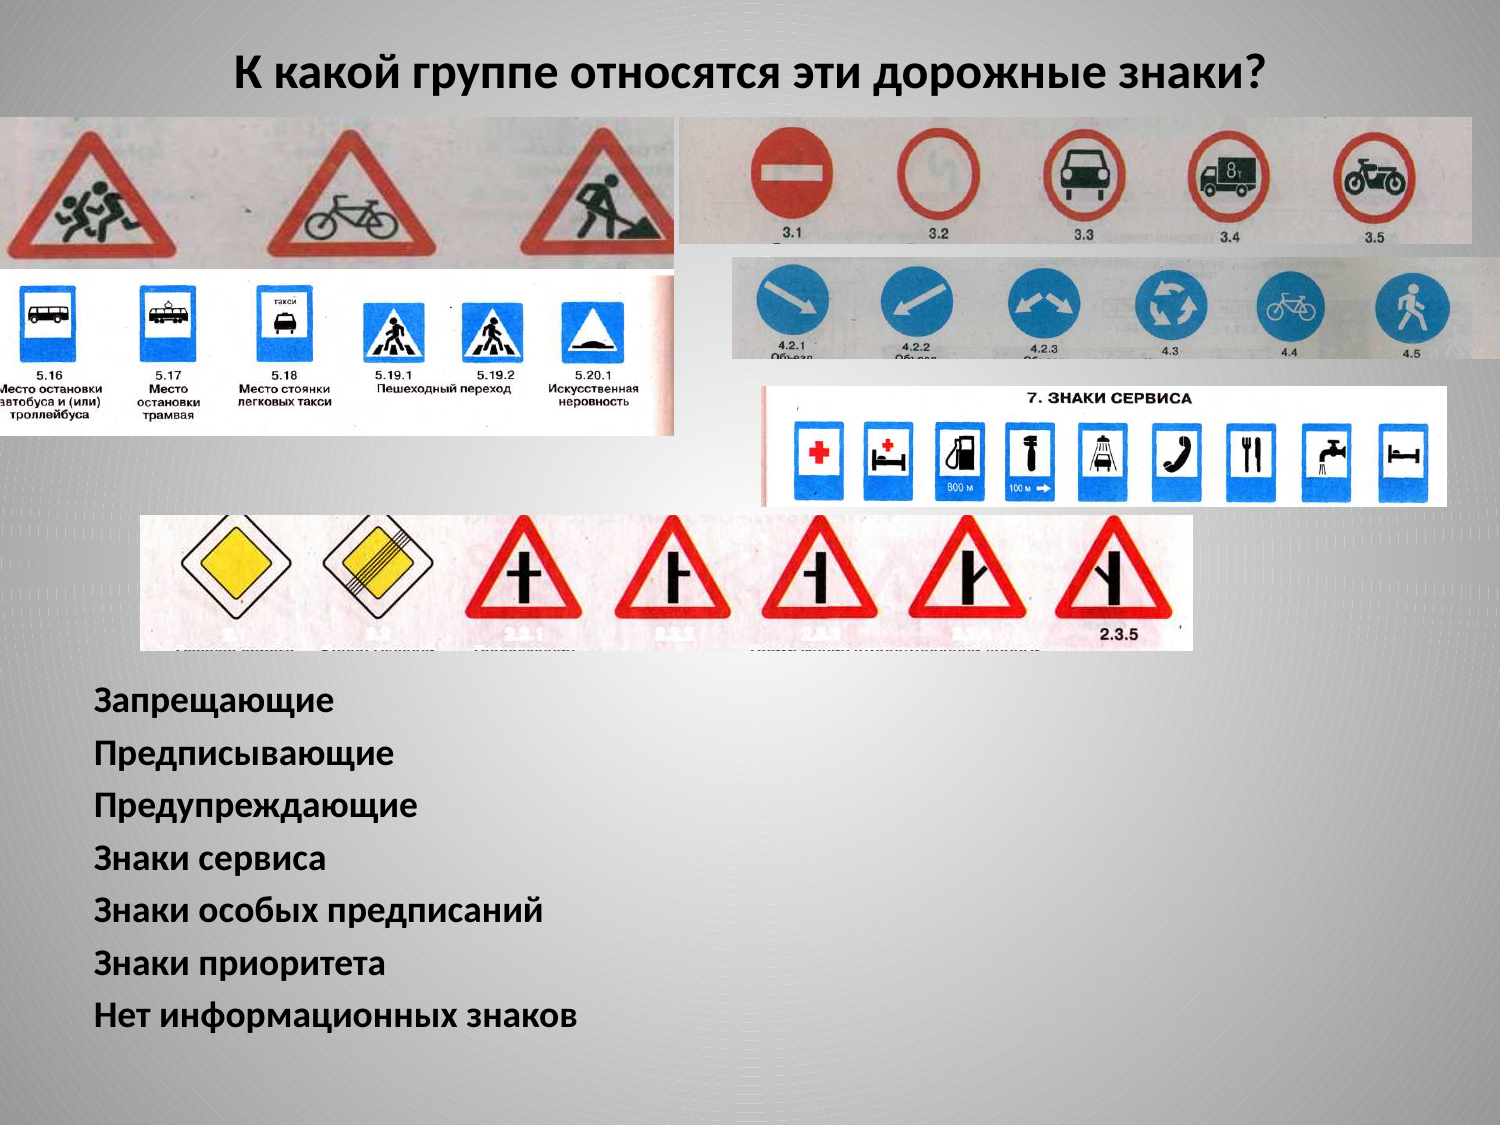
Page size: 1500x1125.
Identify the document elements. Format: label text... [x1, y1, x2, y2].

picture [0, 116, 674, 436]
title К какой группе относятся эти дорожные знаки? [70, 0, 1421, 117]
picture [731, 257, 1500, 360]
picture [679, 116, 1472, 245]
picture [140, 515, 1193, 652]
picture [761, 386, 1447, 507]
list Запрещающие Предписывающие Предупреждающие Знаки сервиса Знаки особых предписаний Знаки приоритета Нет информационных знаков [70, 667, 1102, 997]
